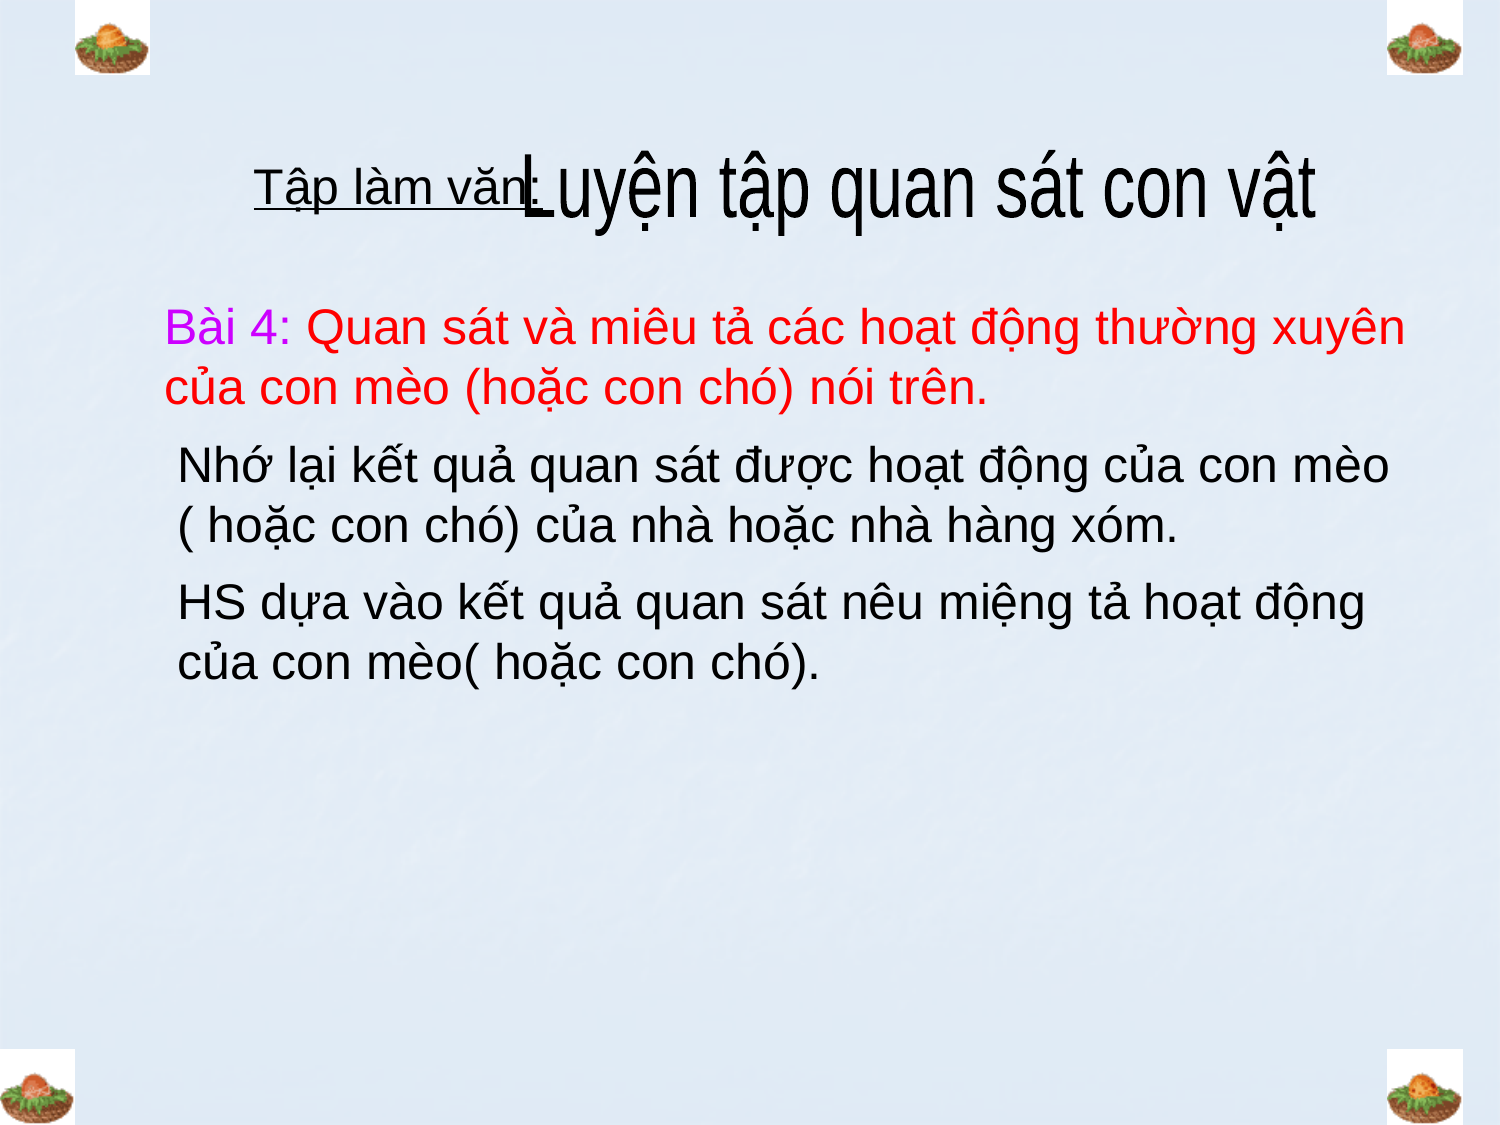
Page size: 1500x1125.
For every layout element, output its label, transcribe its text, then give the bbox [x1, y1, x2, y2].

text_box Nhớ lại kết quả quan sát được hoạt động của con mèo ( hoặc con chó) của nhà hoặc nhà hàng xóm. [162, 424, 1500, 560]
text_box Tập làm văn: [224, 62, 1338, 223]
picture [1387, 0, 1463, 76]
text_box HS dựa vào kết quả quan sát nêu miệng tả hoạt động của con mèo( hoặc con chó). [162, 562, 1425, 698]
picture [74, 0, 151, 76]
picture [0, 1049, 76, 1125]
text_box Bài 4: Quan sát và miêu tả các hoạt động thường xuyên của con mèo (hoặc con chó) nói trên. [150, 287, 1463, 423]
picture [1387, 1049, 1463, 1125]
